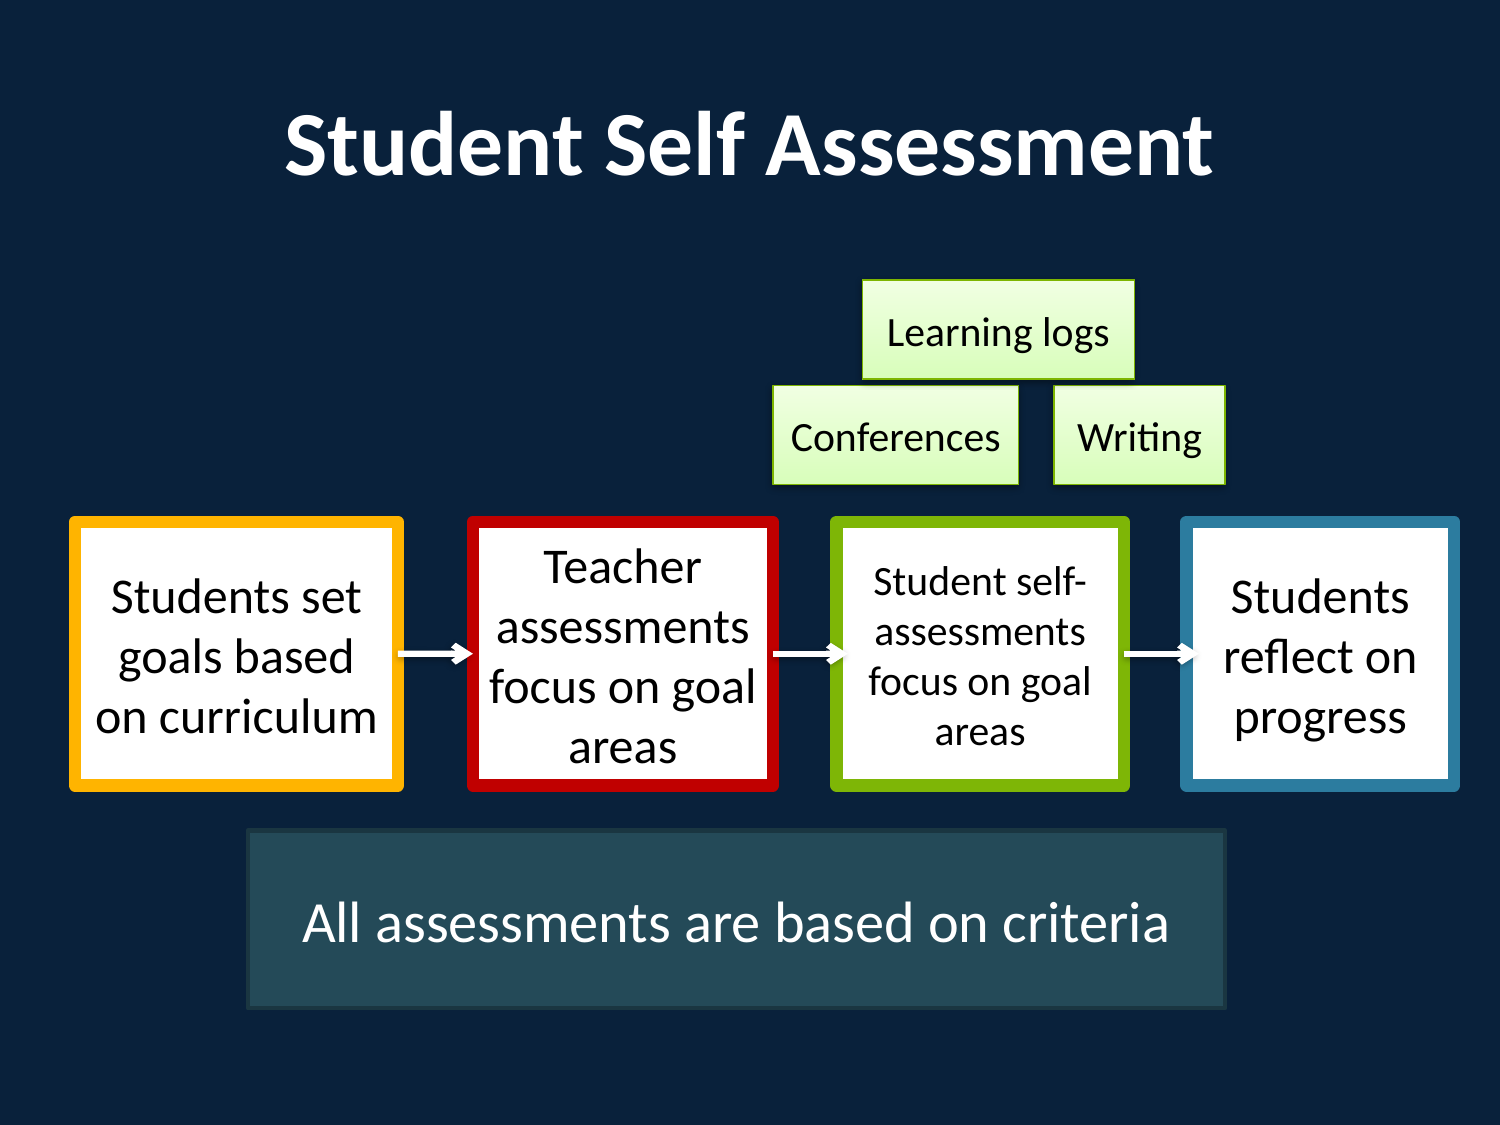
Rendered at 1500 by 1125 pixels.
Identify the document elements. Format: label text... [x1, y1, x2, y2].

text_box Learning logs [862, 279, 1135, 380]
text_box Students set goals based on curriculum [73, 520, 400, 787]
text_box Student self-assessments focus on goal areas [834, 520, 1126, 787]
text_box Students reflect on progress [1184, 520, 1456, 787]
text_box Writing [1053, 385, 1226, 485]
text_box All assessments are based on criteria [246, 828, 1227, 1010]
text_box Conferences [772, 385, 1019, 485]
title Student Self Assessment [75, 45, 1425, 233]
text_box Teacher assessments focus on goal areas [471, 520, 775, 787]
